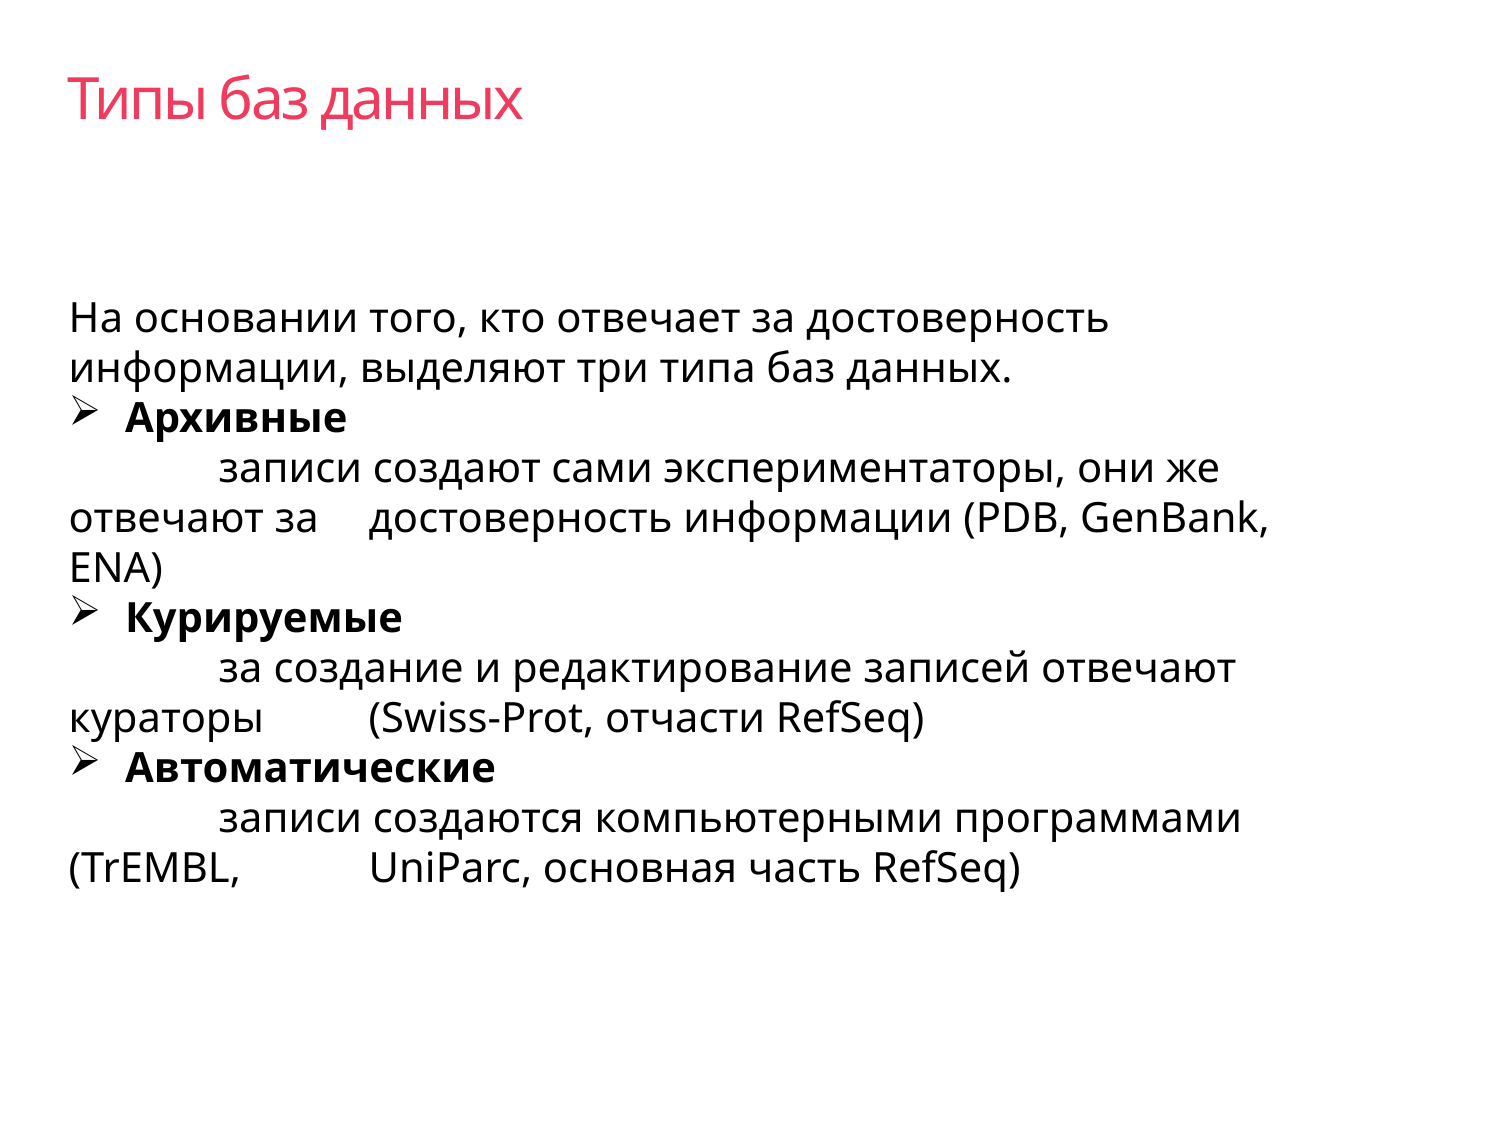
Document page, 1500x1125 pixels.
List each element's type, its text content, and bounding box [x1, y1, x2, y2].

title Типы баз данных [52, 65, 718, 135]
text_box На основании того, кто отвечает за достоверность информации, выделяют три типа баз данных. Архивные записи создают сами экспериментаторы, они же отвечают за достоверность информации (PDB, GenBank, ENA) Курируемые за создание и редактирование записей отвечают кураторы (Swiss-Prot, отчасти RefSeq) Автоматические записи создаются компьютерными программами (TrEMBL, UniParc, основная часть RefSeq) [54, 283, 1378, 899]
